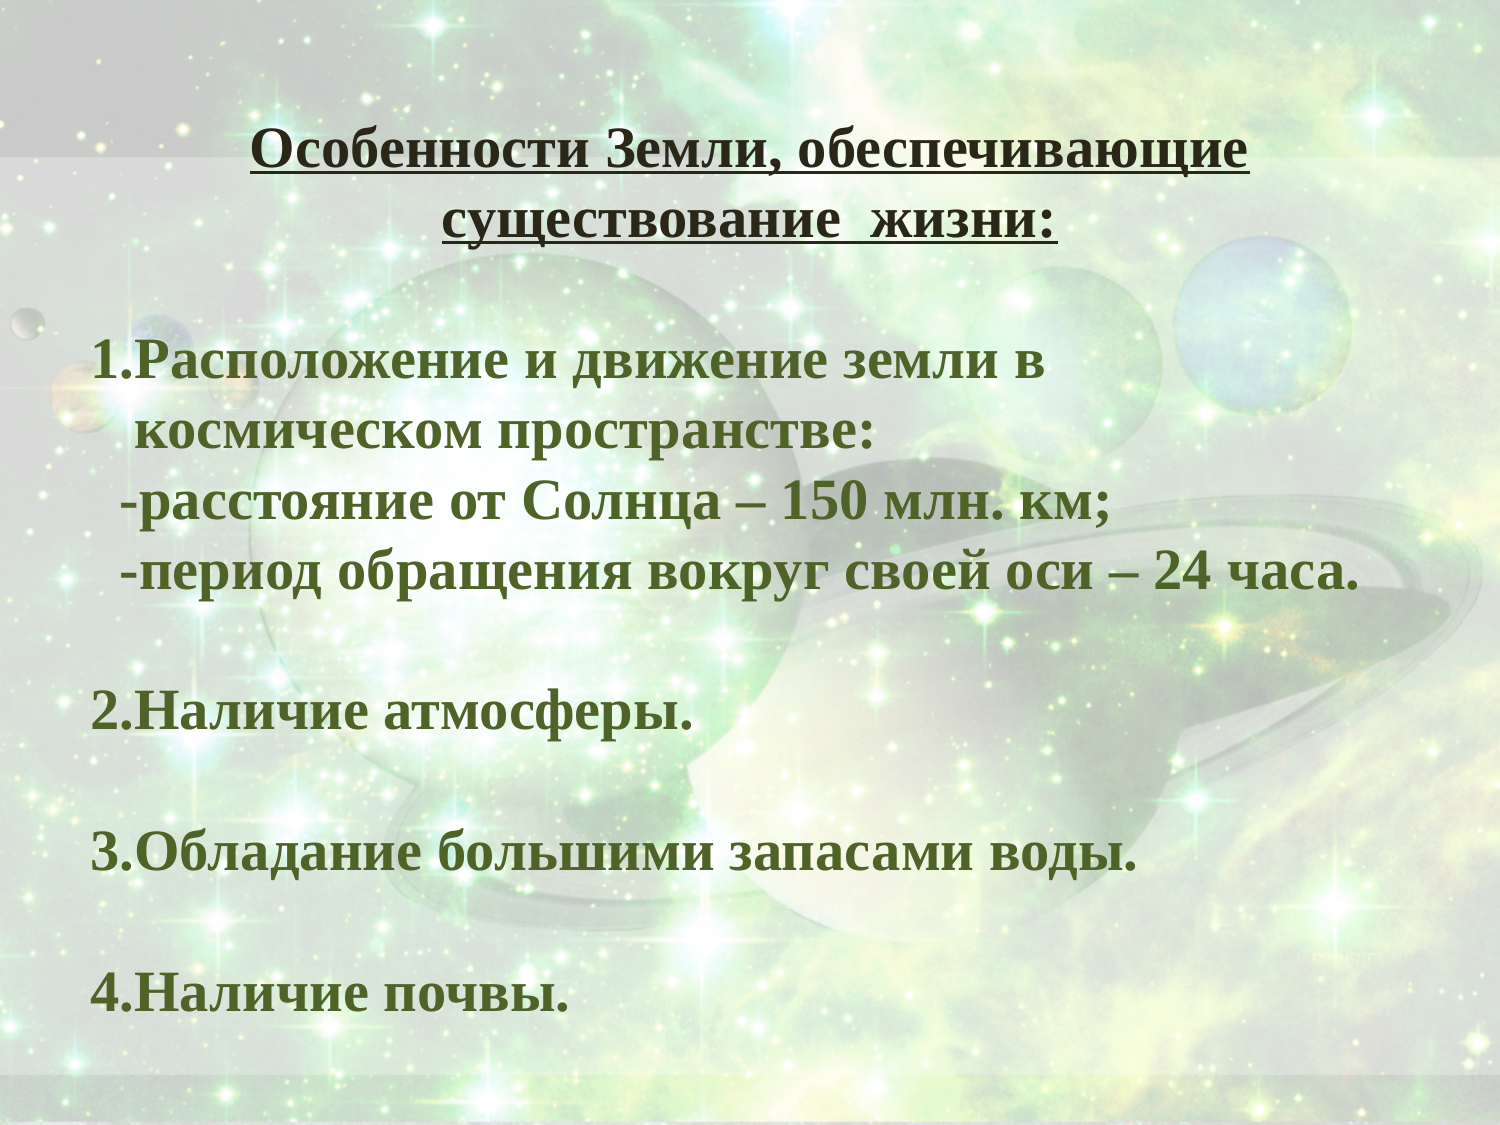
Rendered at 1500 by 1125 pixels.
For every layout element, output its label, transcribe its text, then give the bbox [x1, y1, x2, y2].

picture [0, 0, 1500, 1125]
list Особенности Земли, обеспечивающие существование жизни: 1.Расположение и движение земли в космическом пространстве: -расстояние от Солнца – 150 млн. км; -период обращения вокруг своей оси – 24 часа. 2.Наличие атмосферы. 3.Обладание большими запасами воды. 4.Наличие почвы. [75, 30, 1425, 1071]
